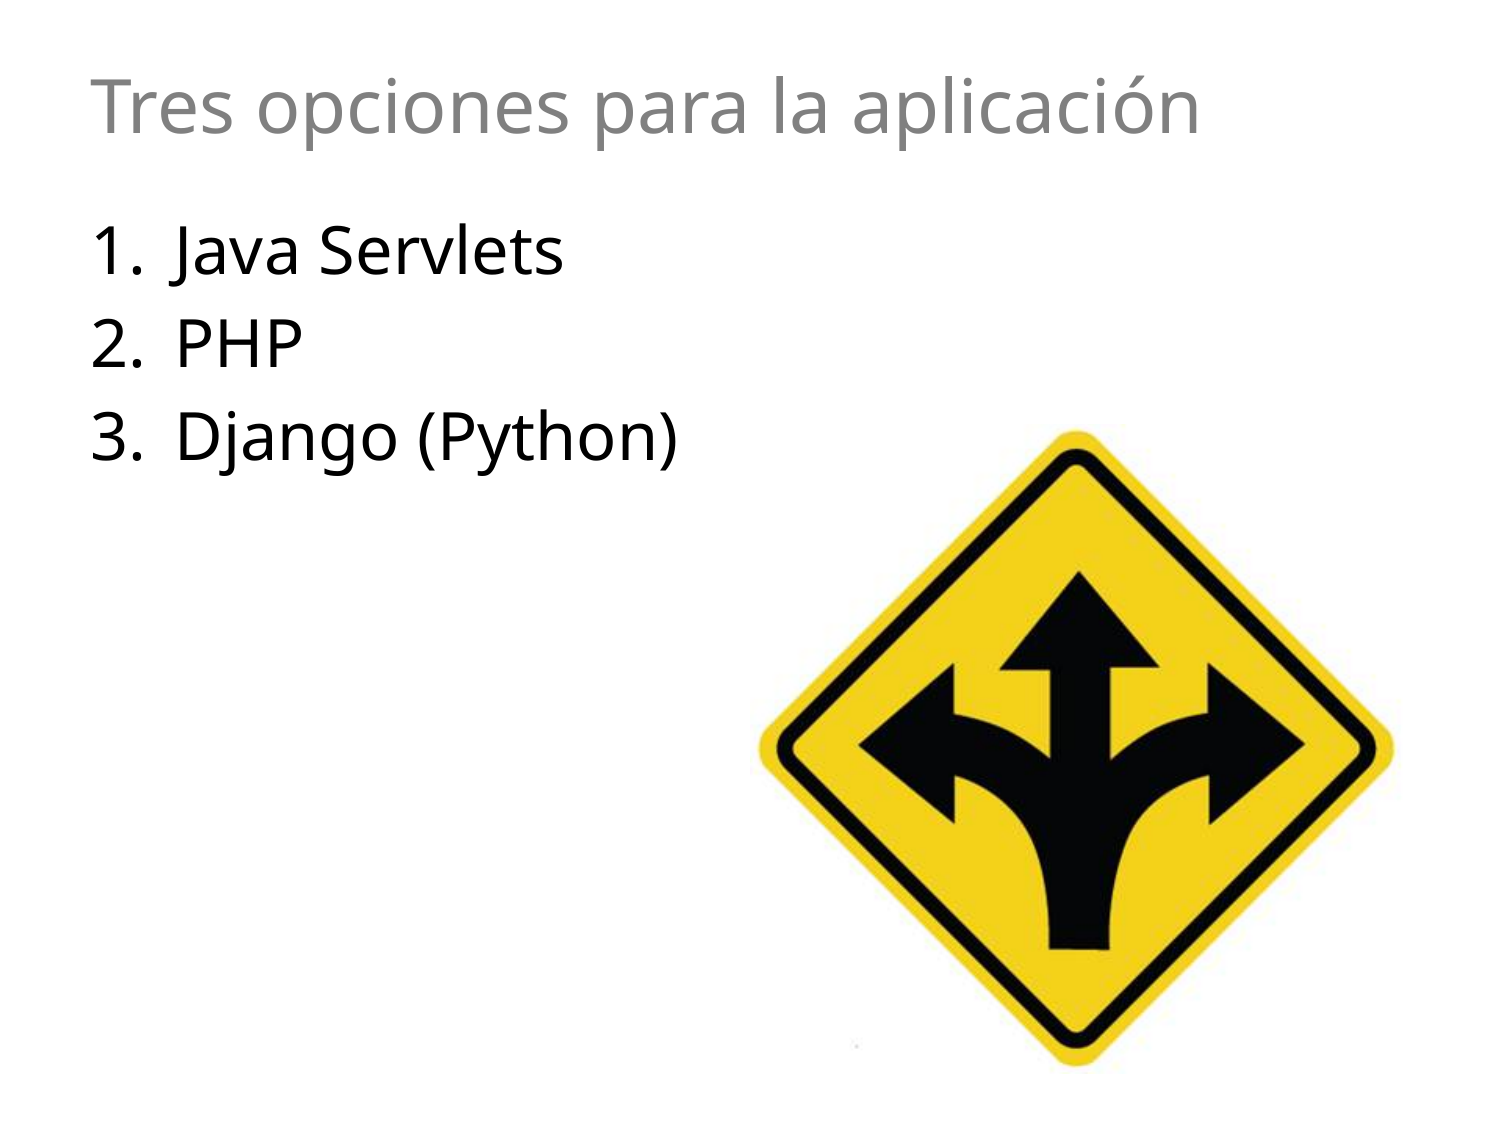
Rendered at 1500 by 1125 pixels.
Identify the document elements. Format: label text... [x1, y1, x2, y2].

list Java Servlets PHP Django (Python) [75, 200, 1425, 1005]
picture [749, 424, 1404, 1074]
title Tres opciones para la aplicación [75, 45, 1425, 163]
